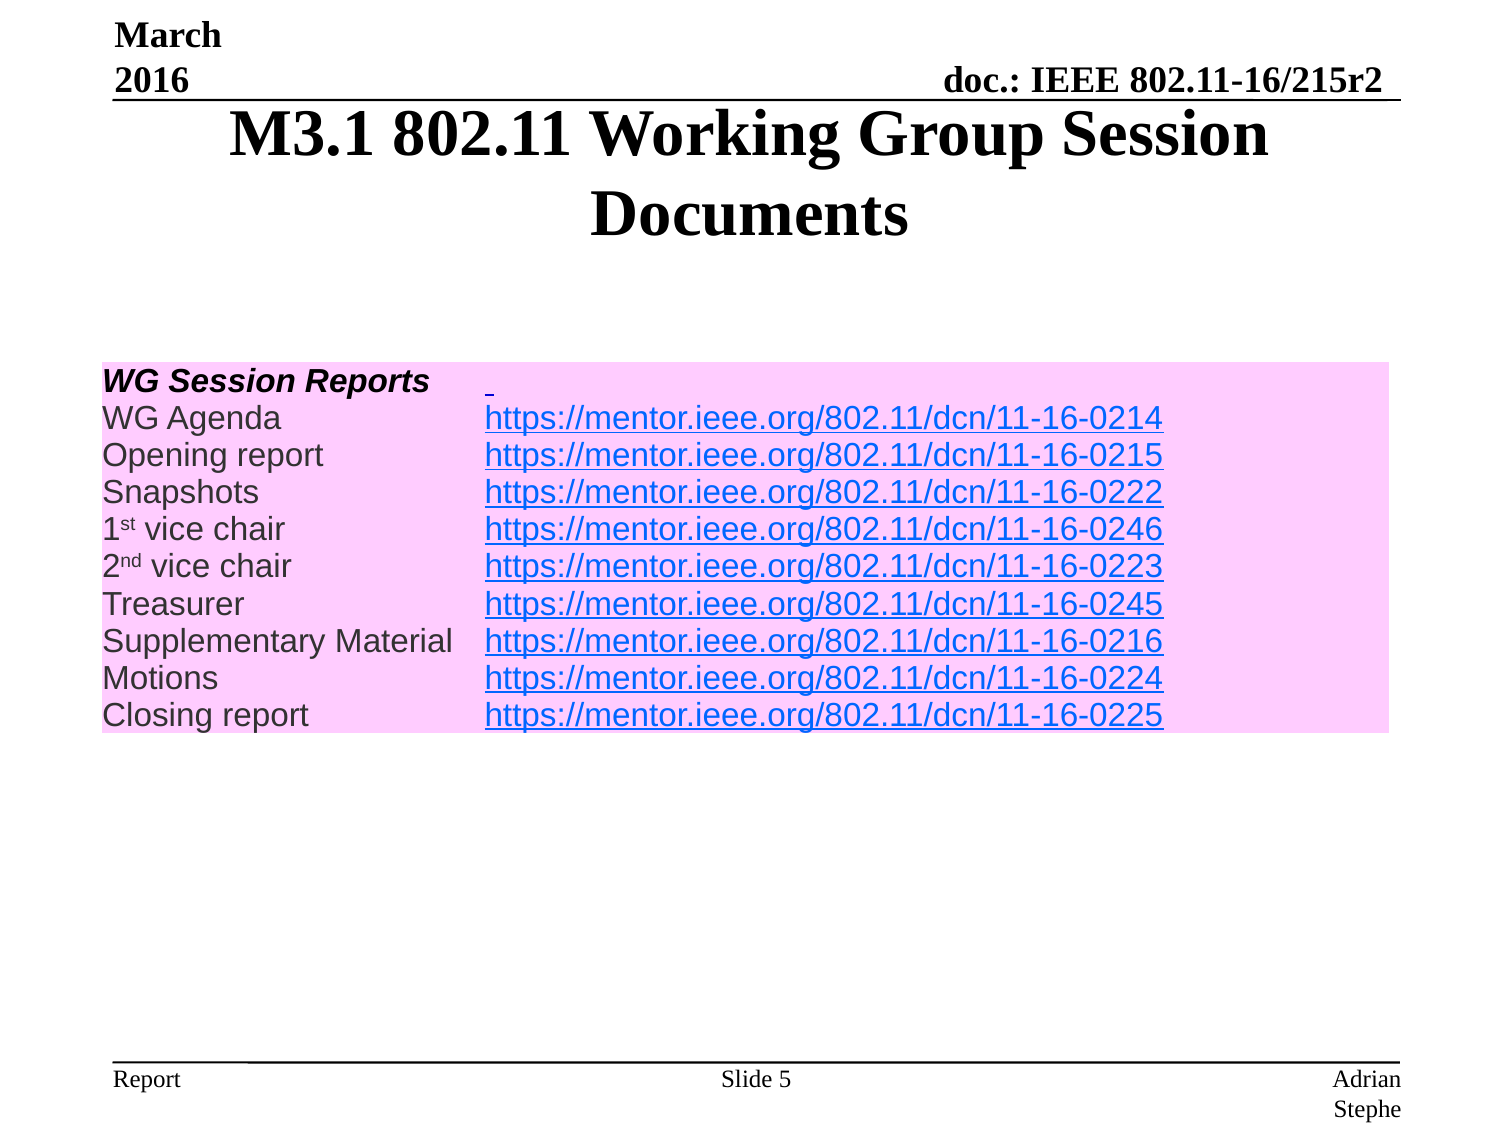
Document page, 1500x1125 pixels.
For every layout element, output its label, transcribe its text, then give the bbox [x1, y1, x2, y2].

table_cell 1st vice chair [102, 511, 485, 548]
table_cell Motions [102, 659, 485, 696]
title M3.1 802.11 Working Group Session Documents [112, 112, 1388, 225]
table_cell https://mentor.ieee.org/802.11/dcn/11-16-0246 [485, 511, 1389, 548]
table_cell https://mentor.ieee.org/802.11/dcn/11-16-0215 [485, 437, 1389, 474]
table_cell Snapshots [102, 474, 485, 511]
table_cell Treasurer [102, 585, 485, 622]
slide_number Slide 5 [712, 1061, 800, 1093]
table_cell WG Agenda [102, 400, 485, 437]
table_cell https://mentor.ieee.org/802.11/dcn/11-16-0224 [485, 659, 1389, 696]
table_cell 2nd vice chair [102, 548, 485, 585]
table_cell https://mentor.ieee.org/802.11/dcn/11-16-0223 [485, 548, 1389, 585]
footer Adrian Stephens, Intel Corporation [1324, 1061, 1402, 1093]
table_cell https://mentor.ieee.org/802.11/dcn/11-16-0216 [485, 622, 1389, 659]
table_cell https://mentor.ieee.org/802.11/dcn/11-16-0225 [485, 696, 1389, 733]
table_cell https://mentor.ieee.org/802.11/dcn/11-16-0245 [485, 585, 1389, 622]
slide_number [114, 54, 272, 101]
table_cell https://mentor.ieee.org/802.11/dcn/11-16-0214 [485, 400, 1389, 437]
table_cell Opening report [102, 437, 485, 474]
table_cell Closing report [102, 696, 485, 733]
table_header [485, 362, 1389, 400]
table_cell https://mentor.ieee.org/802.11/dcn/11-16-0222 [485, 474, 1389, 511]
table_header WG Session Reports [102, 362, 485, 400]
table_cell Supplementary Material [102, 622, 485, 659]
